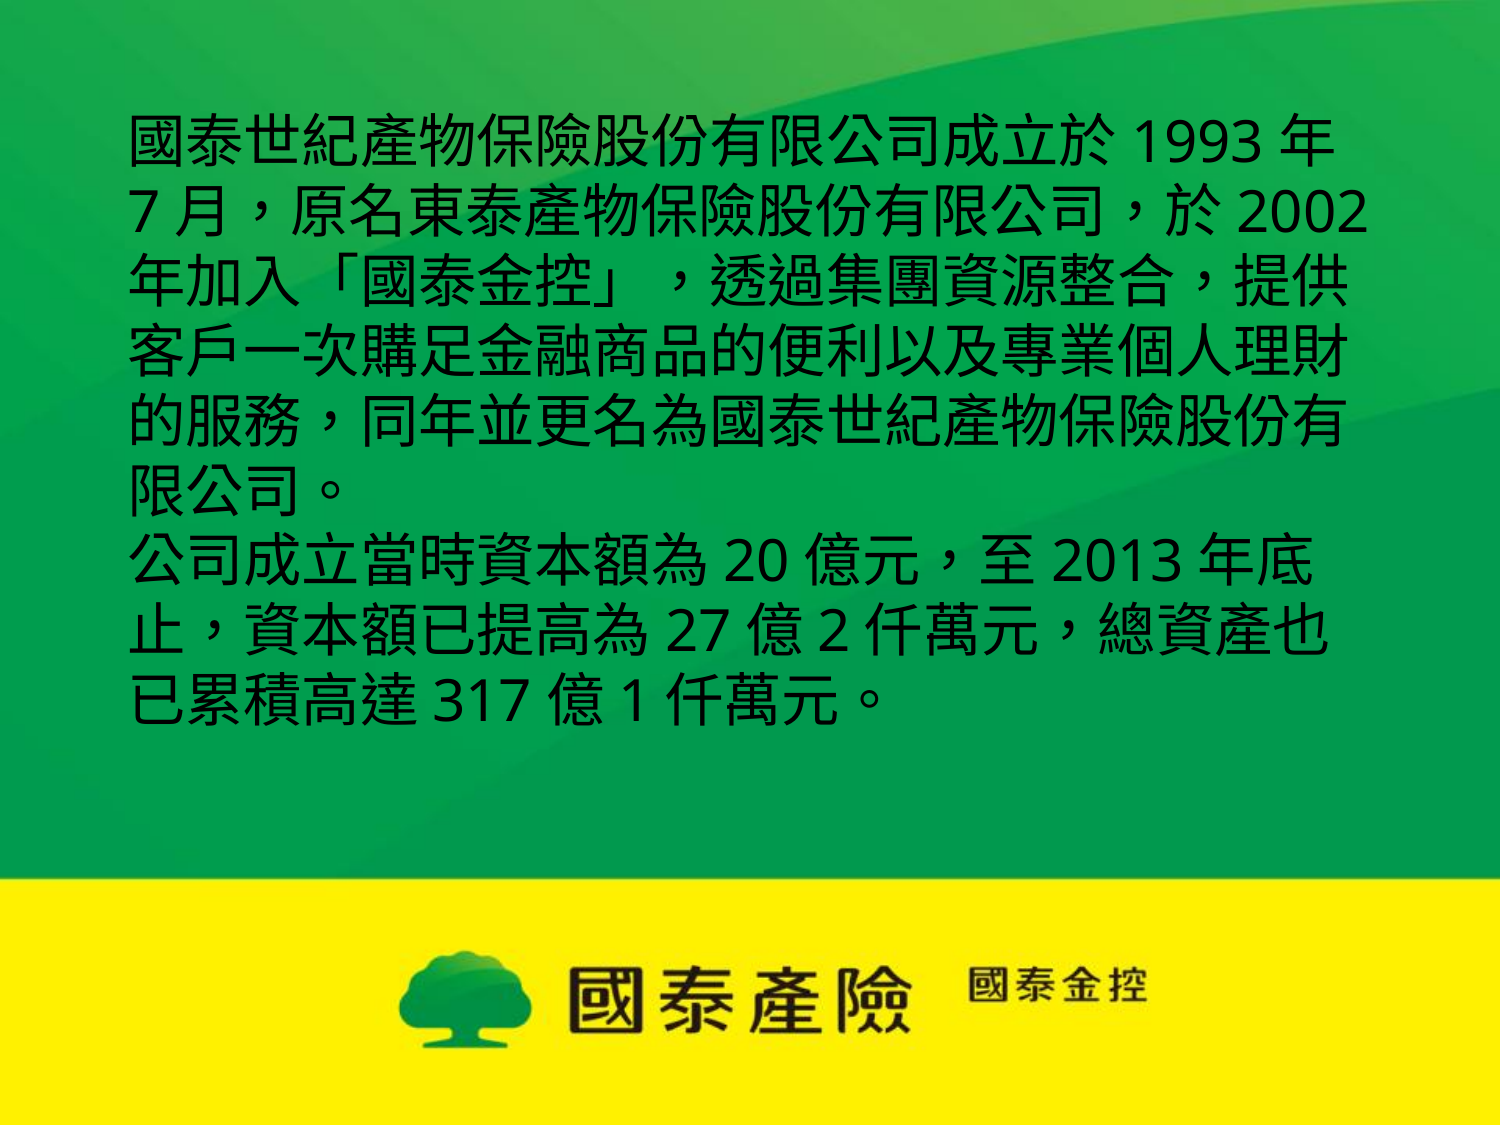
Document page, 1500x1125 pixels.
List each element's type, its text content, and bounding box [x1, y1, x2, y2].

title 國泰世紀產物保險股份有限公司成立於1993年7月，原名東泰產物保險股份有限公司，於2002年加入「國泰金控」，透過集團資源整合，提供客戶一次購足金融商品的便利以及專業個人理財的服務，同年並更名為國泰世紀產物保險股份有限公司。 公司成立當時資本額為20億元，至2013年底止，資本額已提高為27億2仟萬元，總資產也已累積高達317億1仟萬元。 [112, 90, 1388, 858]
picture [0, 0, 1500, 1125]
